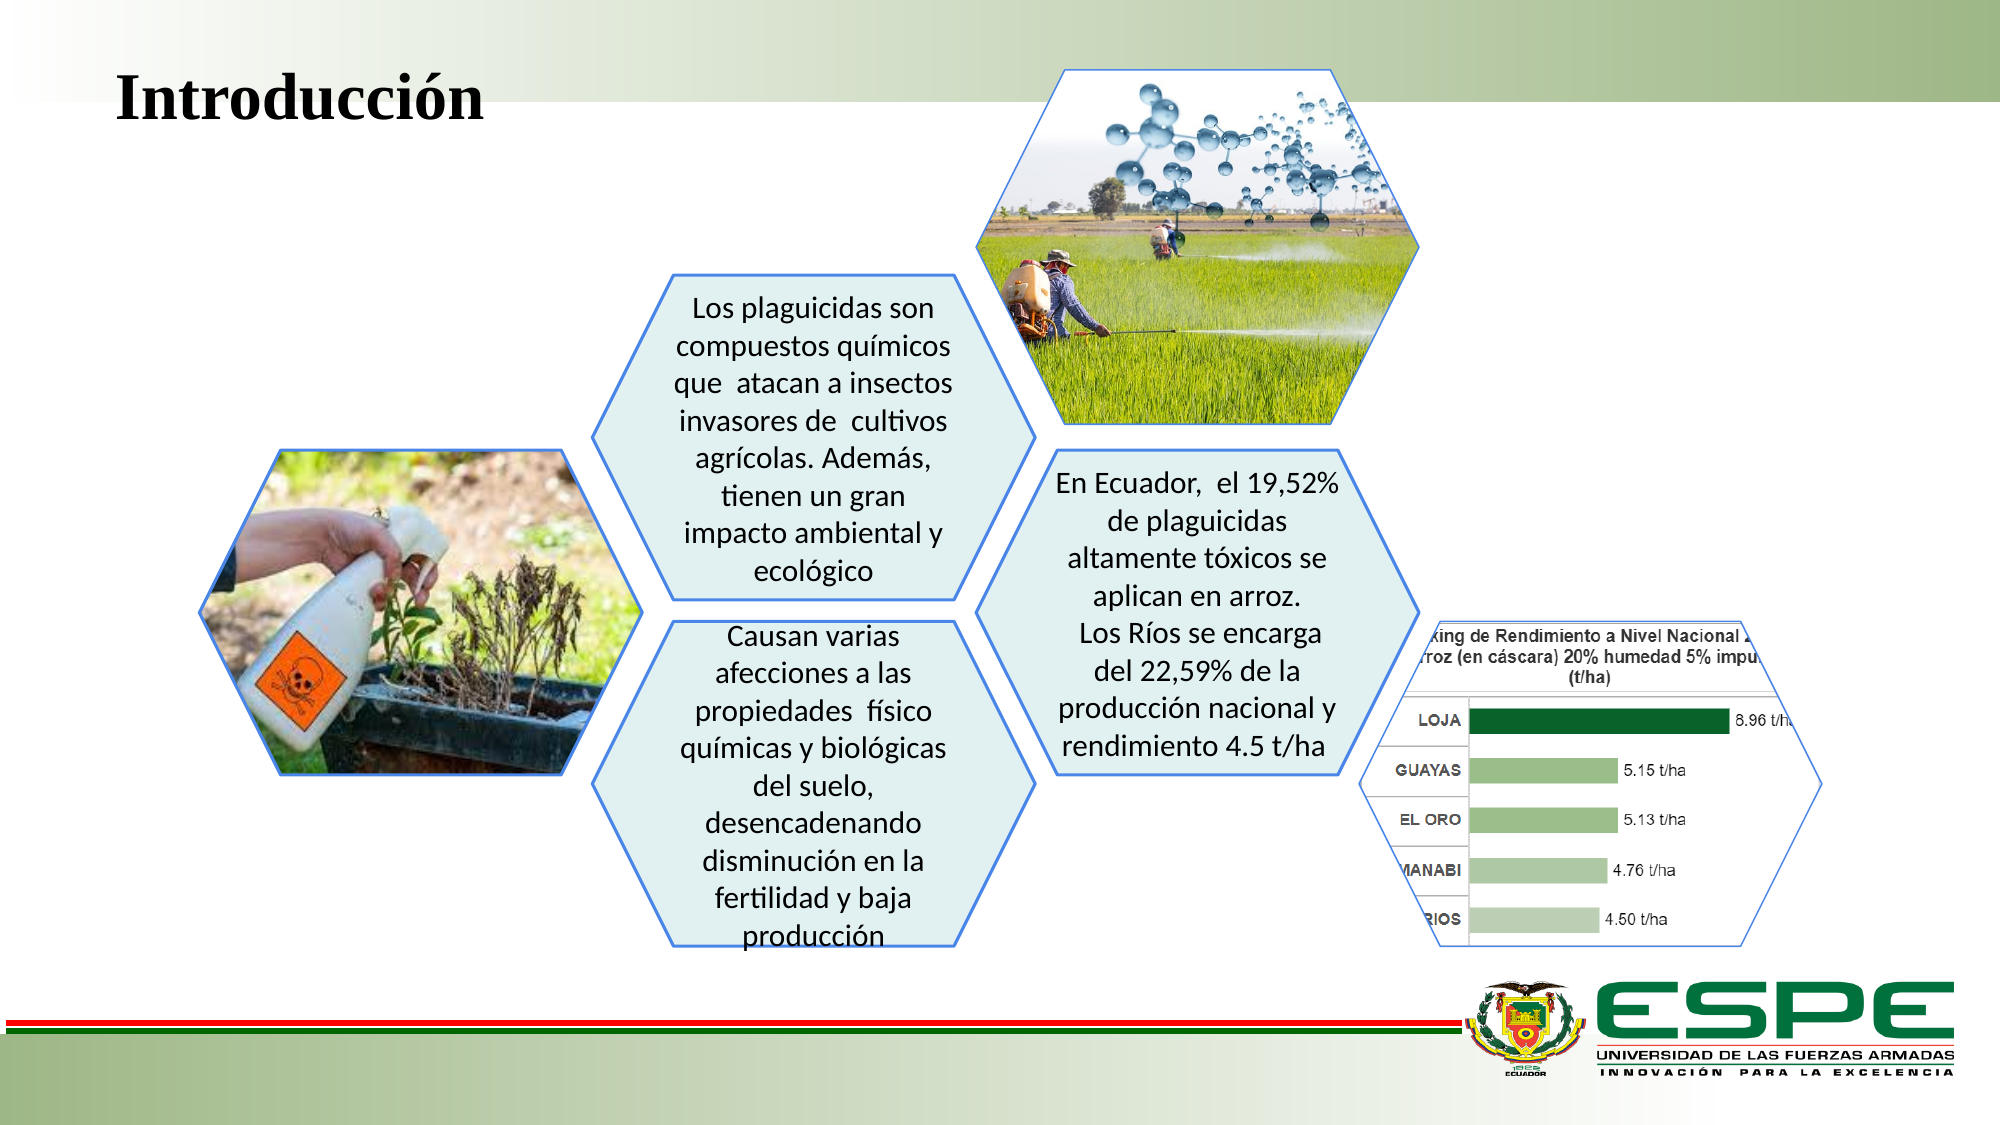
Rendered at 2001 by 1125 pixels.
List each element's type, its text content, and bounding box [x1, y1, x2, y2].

text_box Causan varias afecciones a las propiedades físico químicas y biológicas del suelo, desencadenando disminución en la fertilidad y baja producción [592, 621, 1036, 947]
picture [1358, 621, 1823, 947]
title Introducción [99, 45, 1900, 233]
text_box Los plaguicidas son compuestos químicos que atacan a insectos invasores de cultivos agrícolas. Además, tienen un gran impacto ambiental y ecológico [592, 275, 1036, 600]
picture [199, 449, 643, 776]
picture [975, 69, 1420, 425]
text_box En Ecuador, el 19,52% de plaguicidas altamente tóxicos se aplican en arroz. Los Ríos se encarga del 22,59% de la producción nacional y rendimiento 4.5 t/ha [976, 450, 1420, 775]
picture [1465, 981, 1954, 1076]
